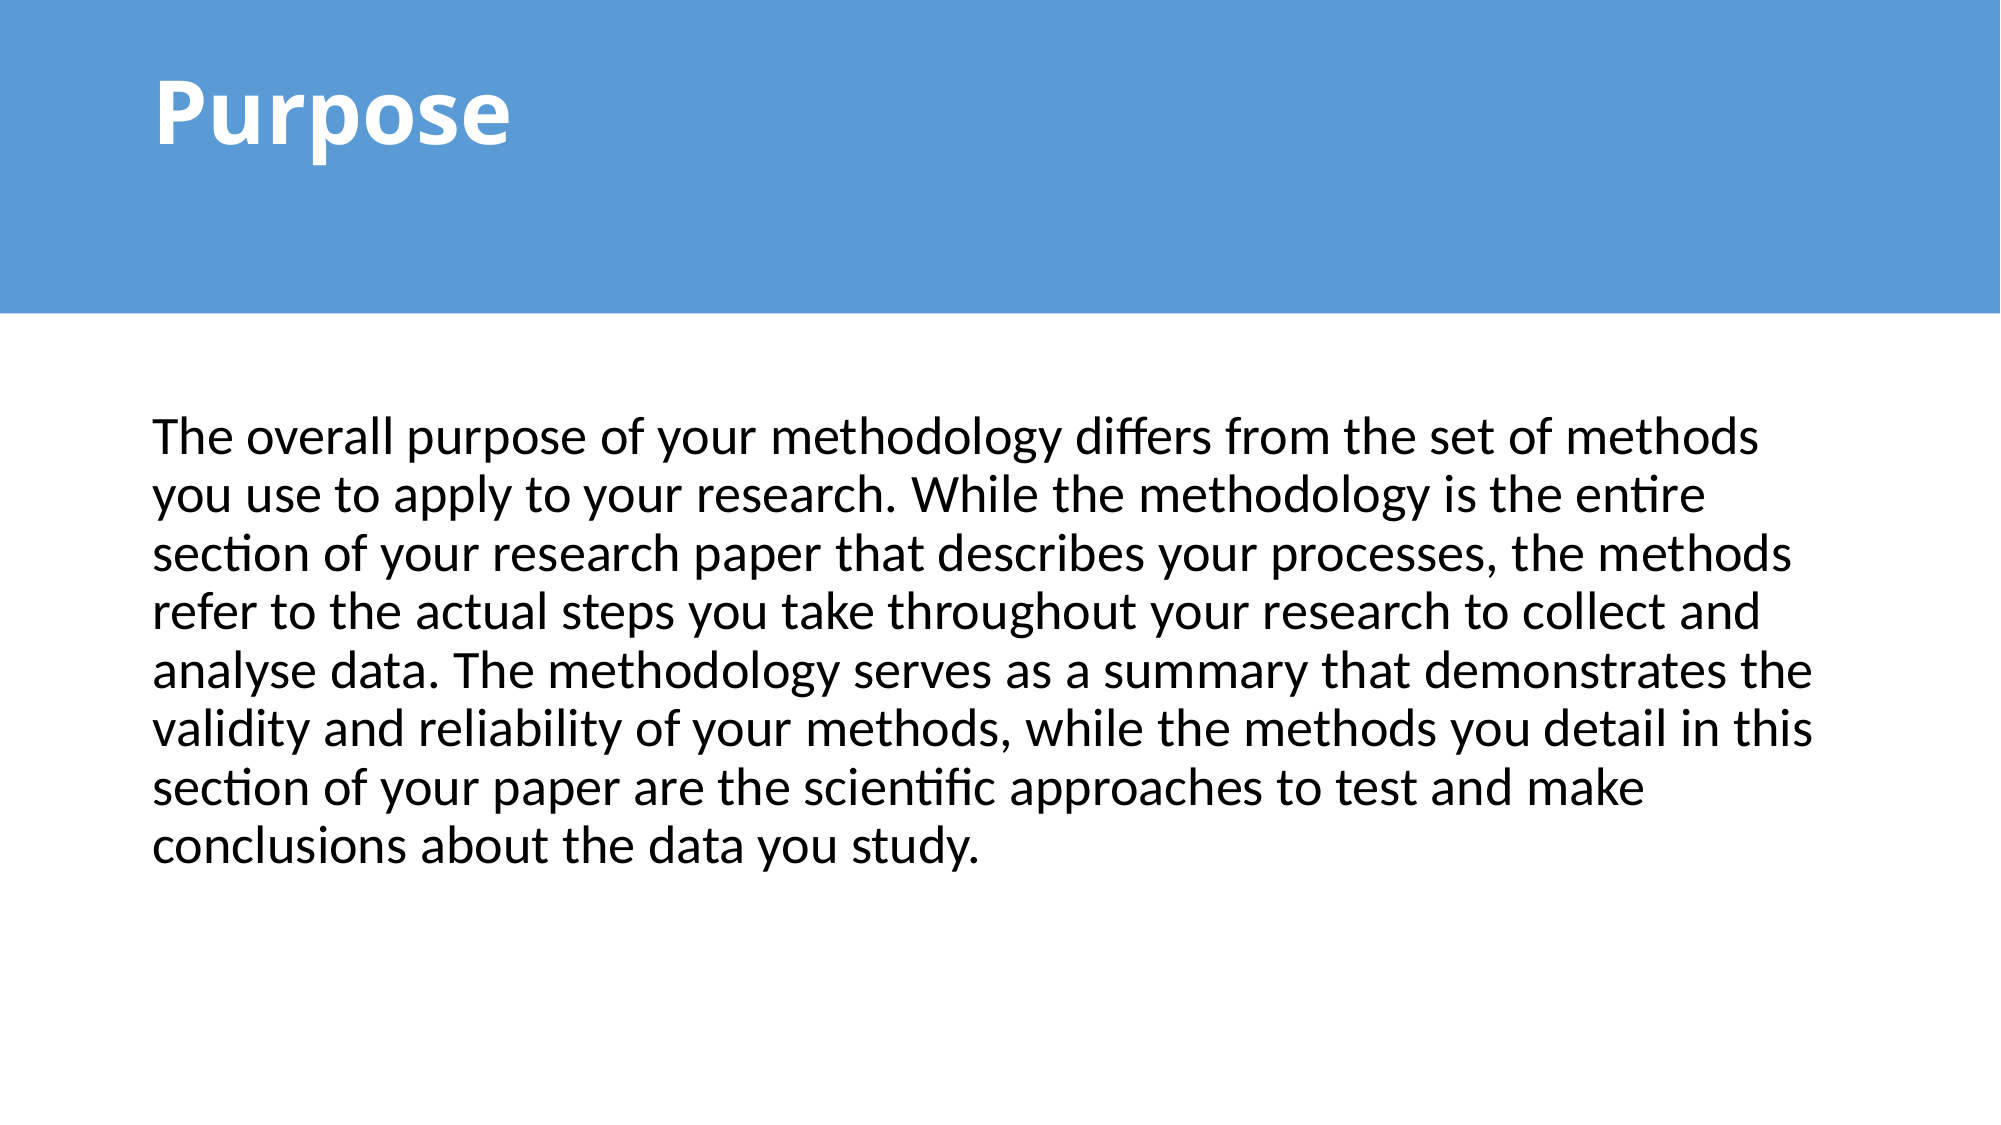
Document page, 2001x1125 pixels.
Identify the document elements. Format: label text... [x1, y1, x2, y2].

title Purpose [137, 59, 1863, 278]
list The overall purpose of your methodology differs from the set of methods you use to apply to your research. While the methodology is the entire section of your research paper that describes your processes, the methods refer to the actual steps you take throughout your research to collect and analyse data. The methodology serves as a summary that demonstrates the validity and reliability of your methods, while the methods you detail in this section of your paper are the scientific approaches to test and make conclusions about the data you study. [137, 399, 1863, 1014]
text_box [0, 0, 2000, 314]
